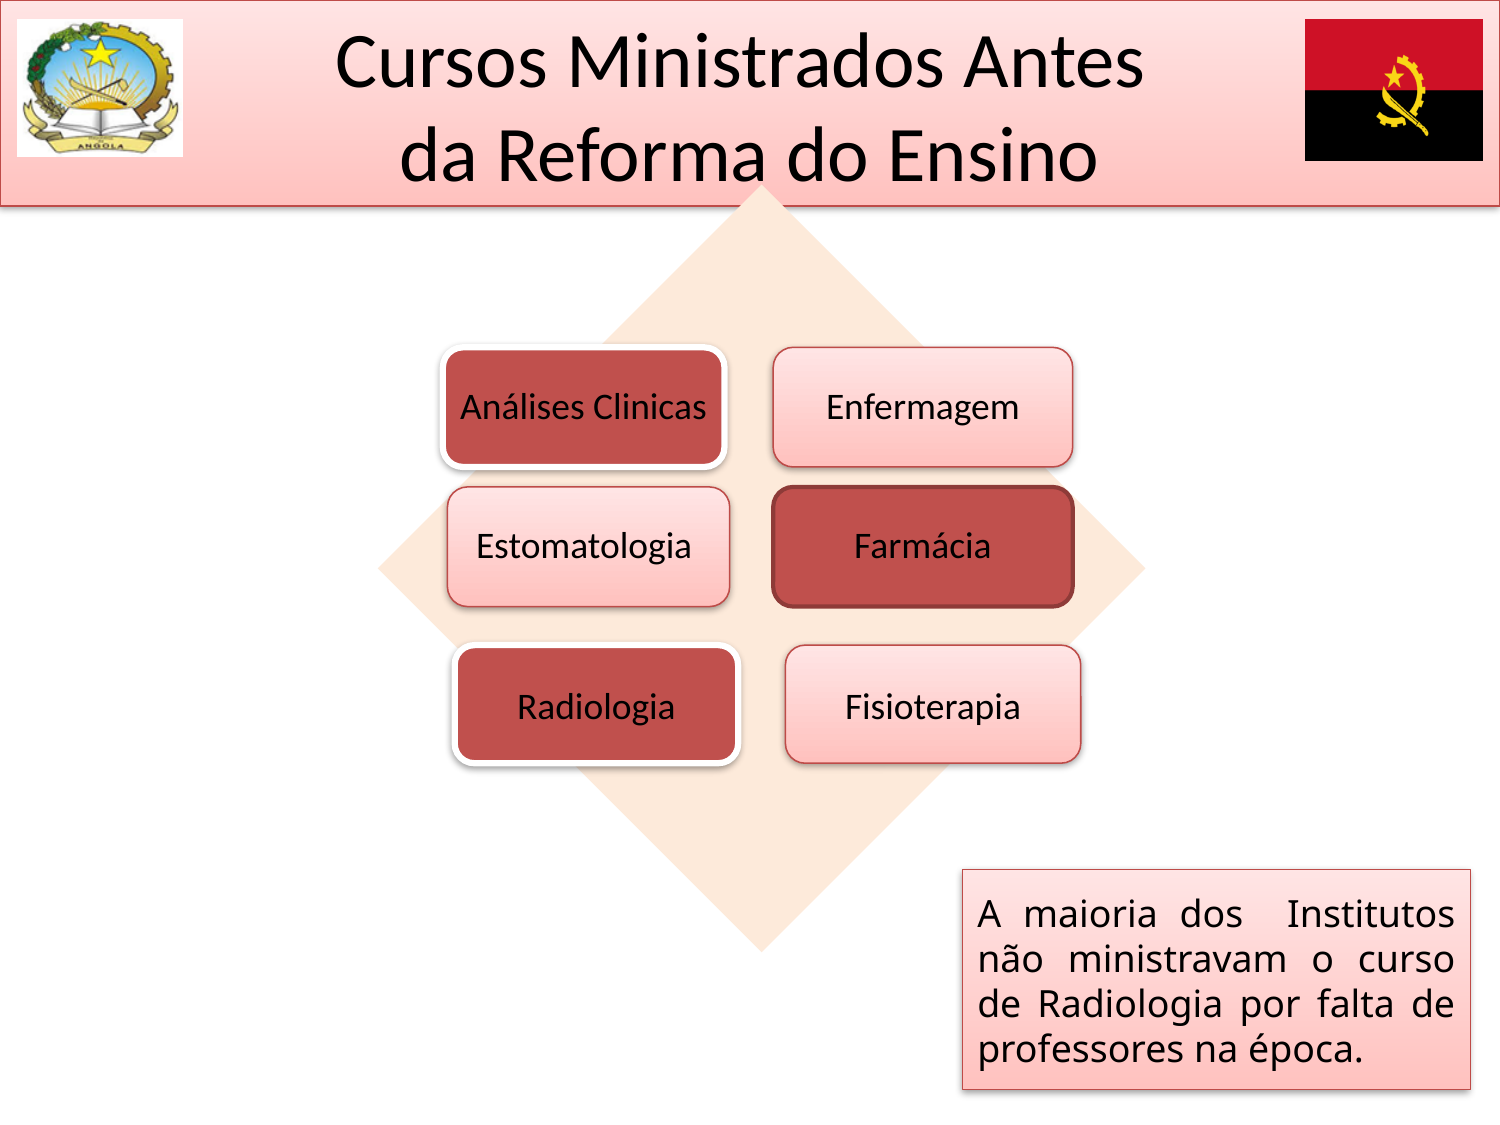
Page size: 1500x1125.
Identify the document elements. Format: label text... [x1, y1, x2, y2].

title Cursos Ministrados Antes da Reforma do Ensino [0, 0, 1500, 207]
picture [17, 18, 184, 157]
text_box A maioria dos Institutos não ministravam o curso de Radiologia por falta de professores na época. [962, 869, 1471, 1090]
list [52, 184, 1438, 953]
picture [1304, 18, 1483, 162]
